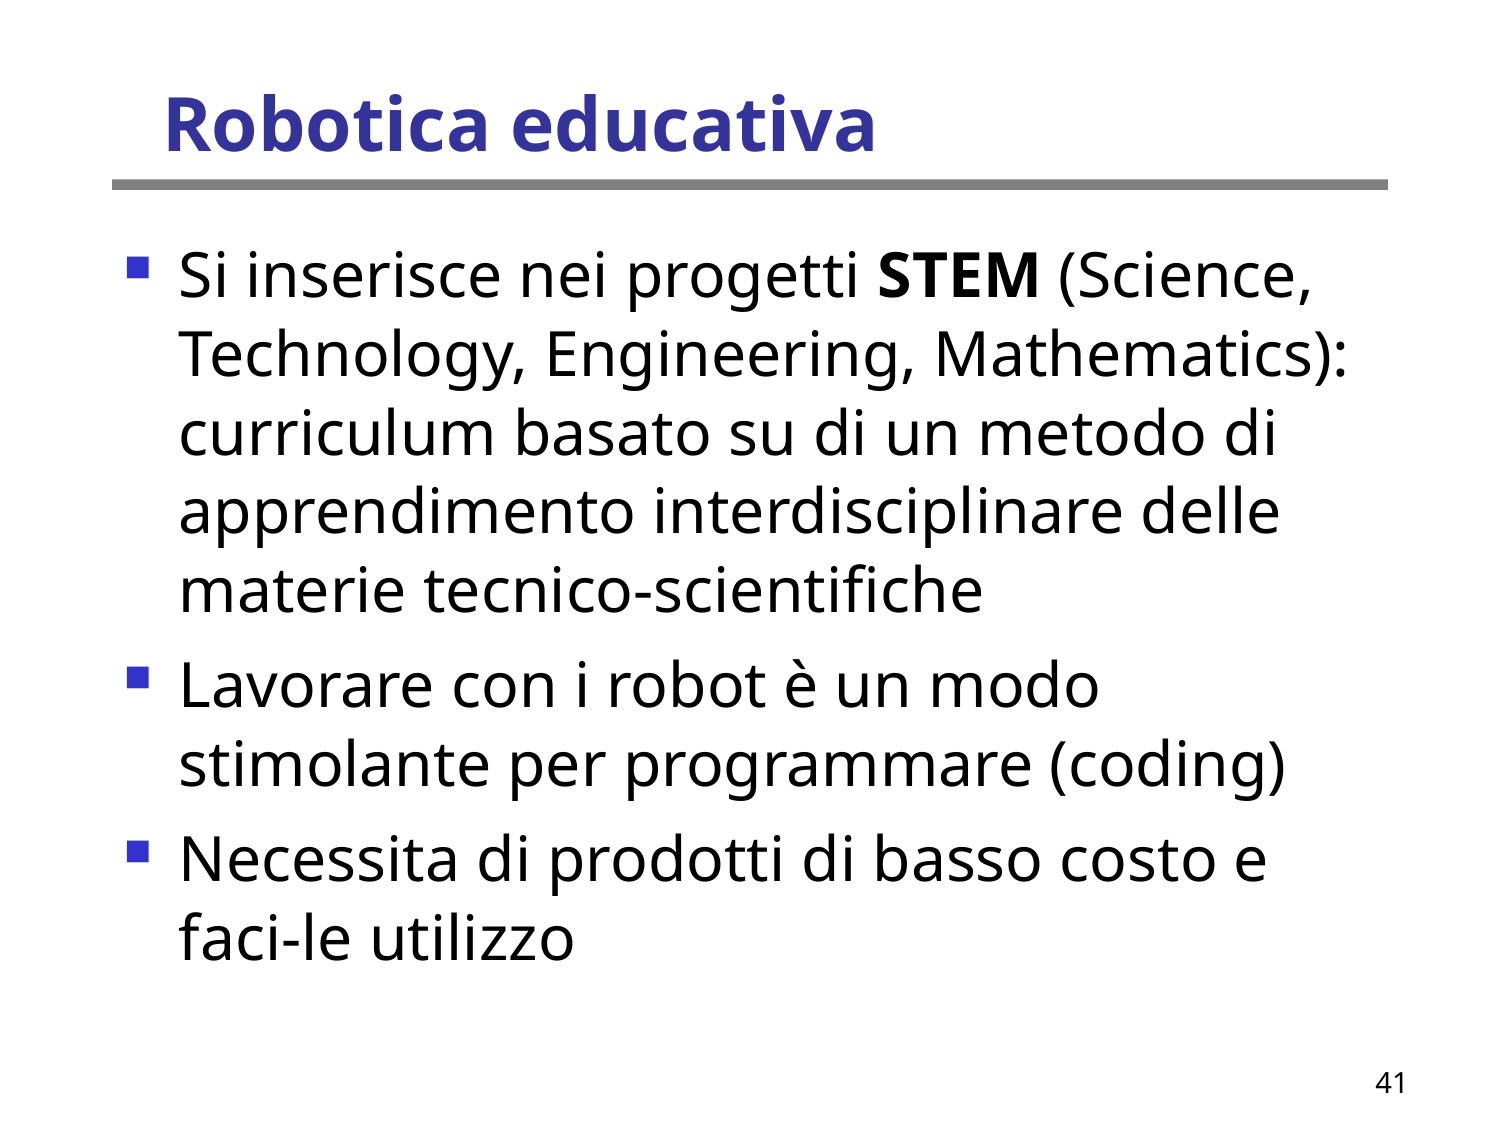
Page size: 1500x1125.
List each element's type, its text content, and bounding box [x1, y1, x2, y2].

text_box Robotica educativa [147, 66, 1353, 175]
text_box Si inserisce nei progetti STEM (Science, Technology, Engineering, Mathematics): curriculum basato su di un metodo di apprendimento interdisciplinare delle materie tecnico-scientifiche Lavorare con i robot è un modo stimolante per programmare (coding) Necessita di prodotti di basso costo e faci-le utilizzo [123, 231, 1365, 976]
text_box 41 [1112, 1037, 1424, 1113]
